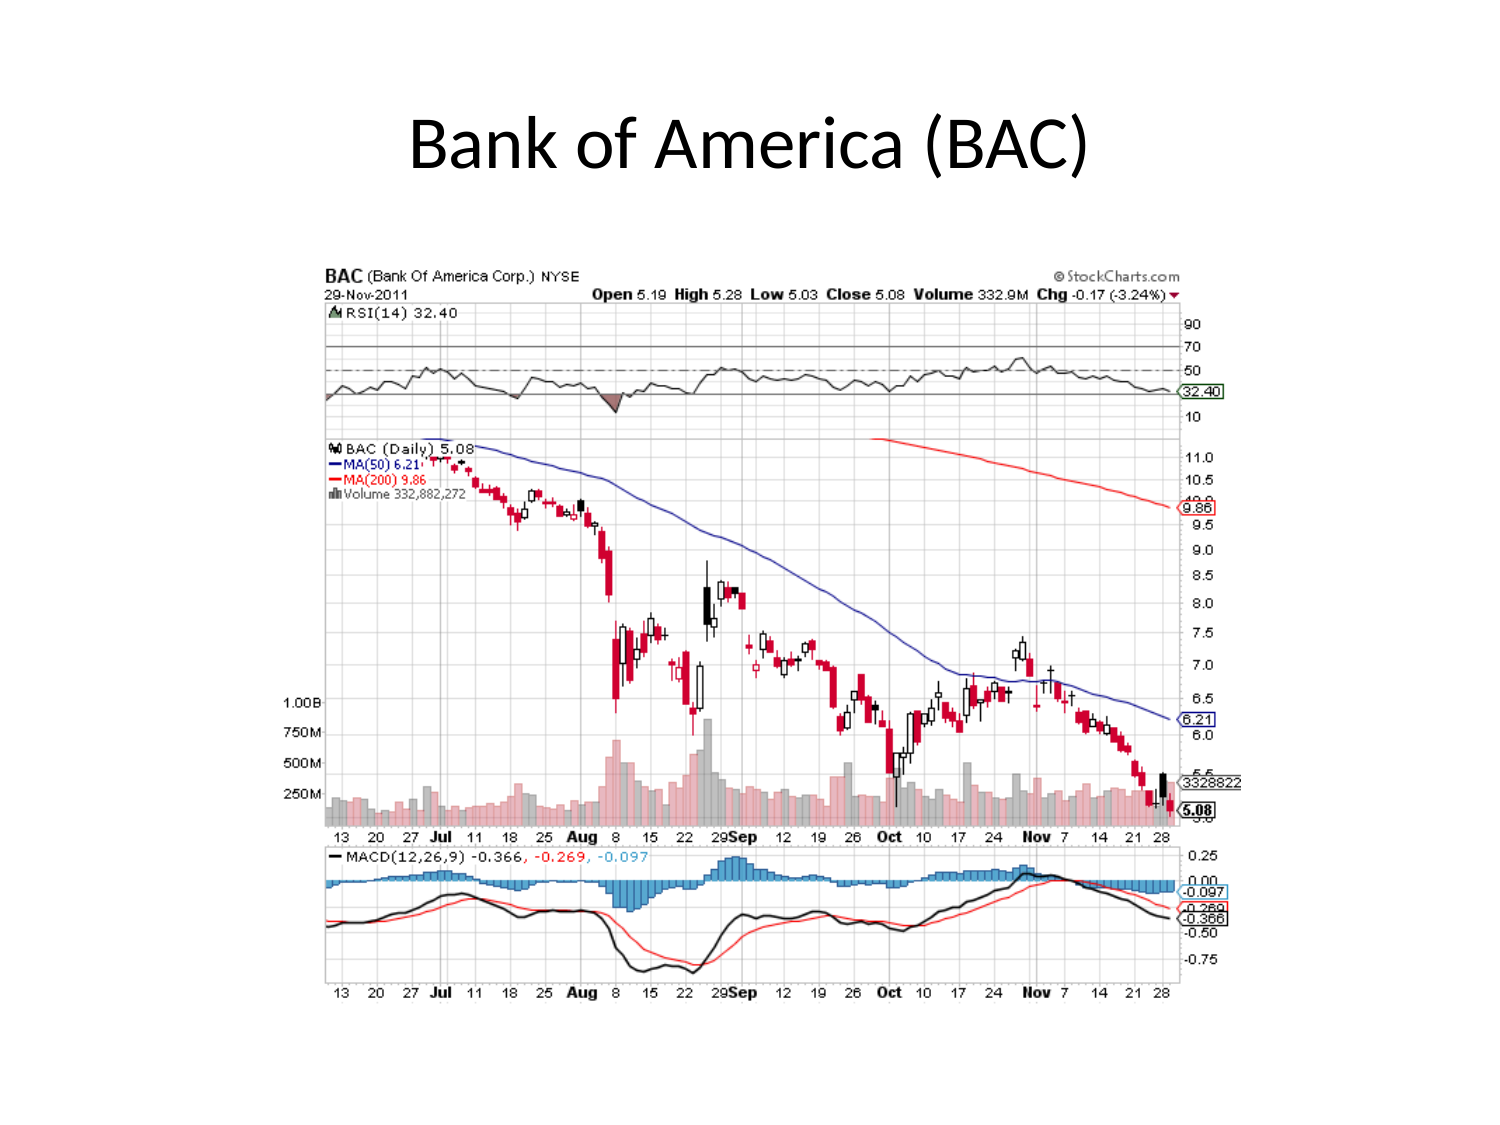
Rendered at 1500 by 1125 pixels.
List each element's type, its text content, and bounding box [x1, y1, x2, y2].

title Bank of America (BAC) [74, 44, 1426, 233]
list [259, 262, 1241, 1006]
